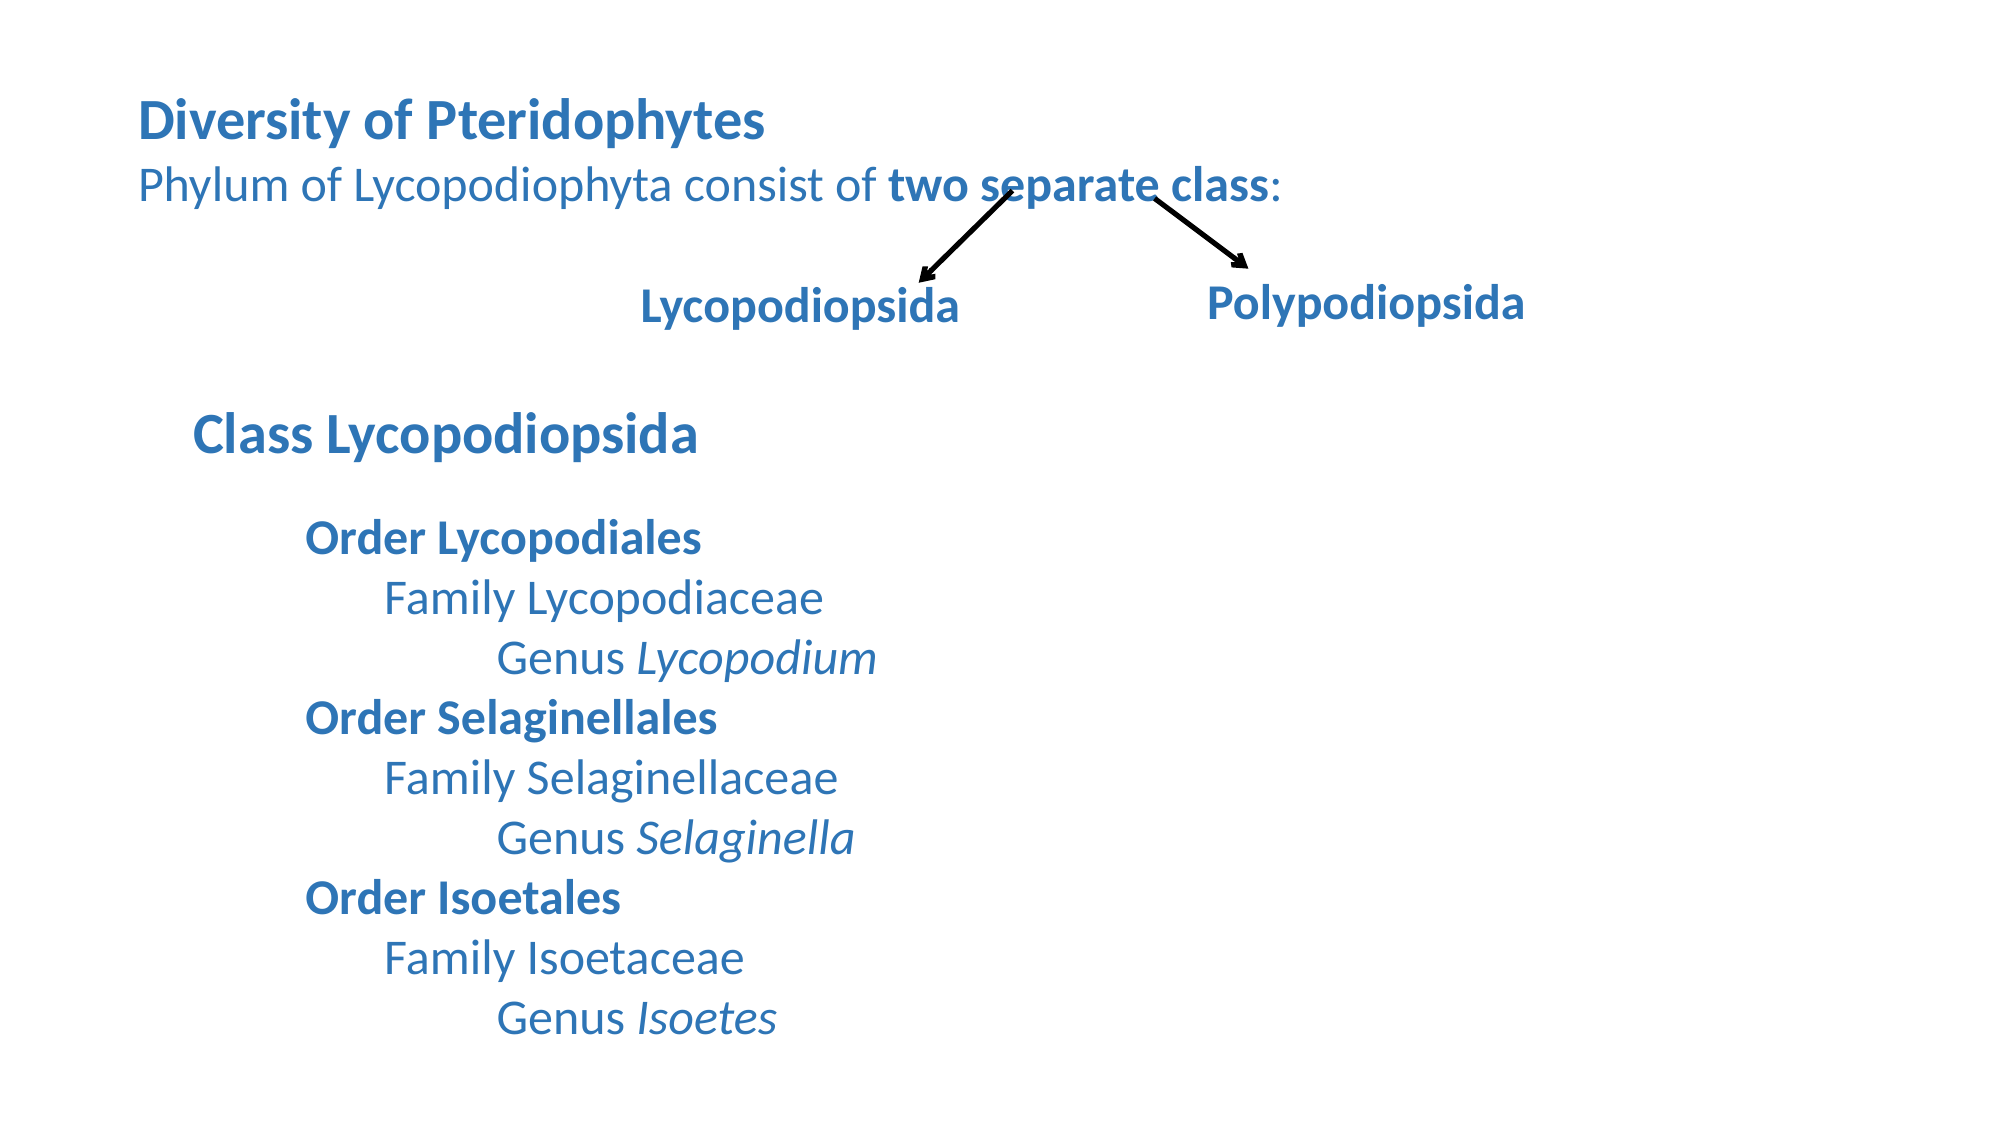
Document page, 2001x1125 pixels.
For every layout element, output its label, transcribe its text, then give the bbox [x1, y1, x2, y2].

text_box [918, 190, 1013, 283]
text_box Order Lycopodiales Family Lycopodiaceae Genus Lycopodium Order Selaginellales Family Selaginellaceae Genus Selaginella Order Isoetales Family Isoetaceae Genus Isoetes [200, 497, 1700, 1052]
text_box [1154, 198, 1249, 269]
text_box Polypodiopsida [1183, 261, 1541, 337]
text_box Class Lycopodiopsida [178, 387, 714, 473]
text_box Lycopodiopsida [625, 264, 976, 340]
text_box Diversity of Pteridophytes Phylum of Lycopodiophyta consist of two separate class: [123, 73, 1603, 219]
